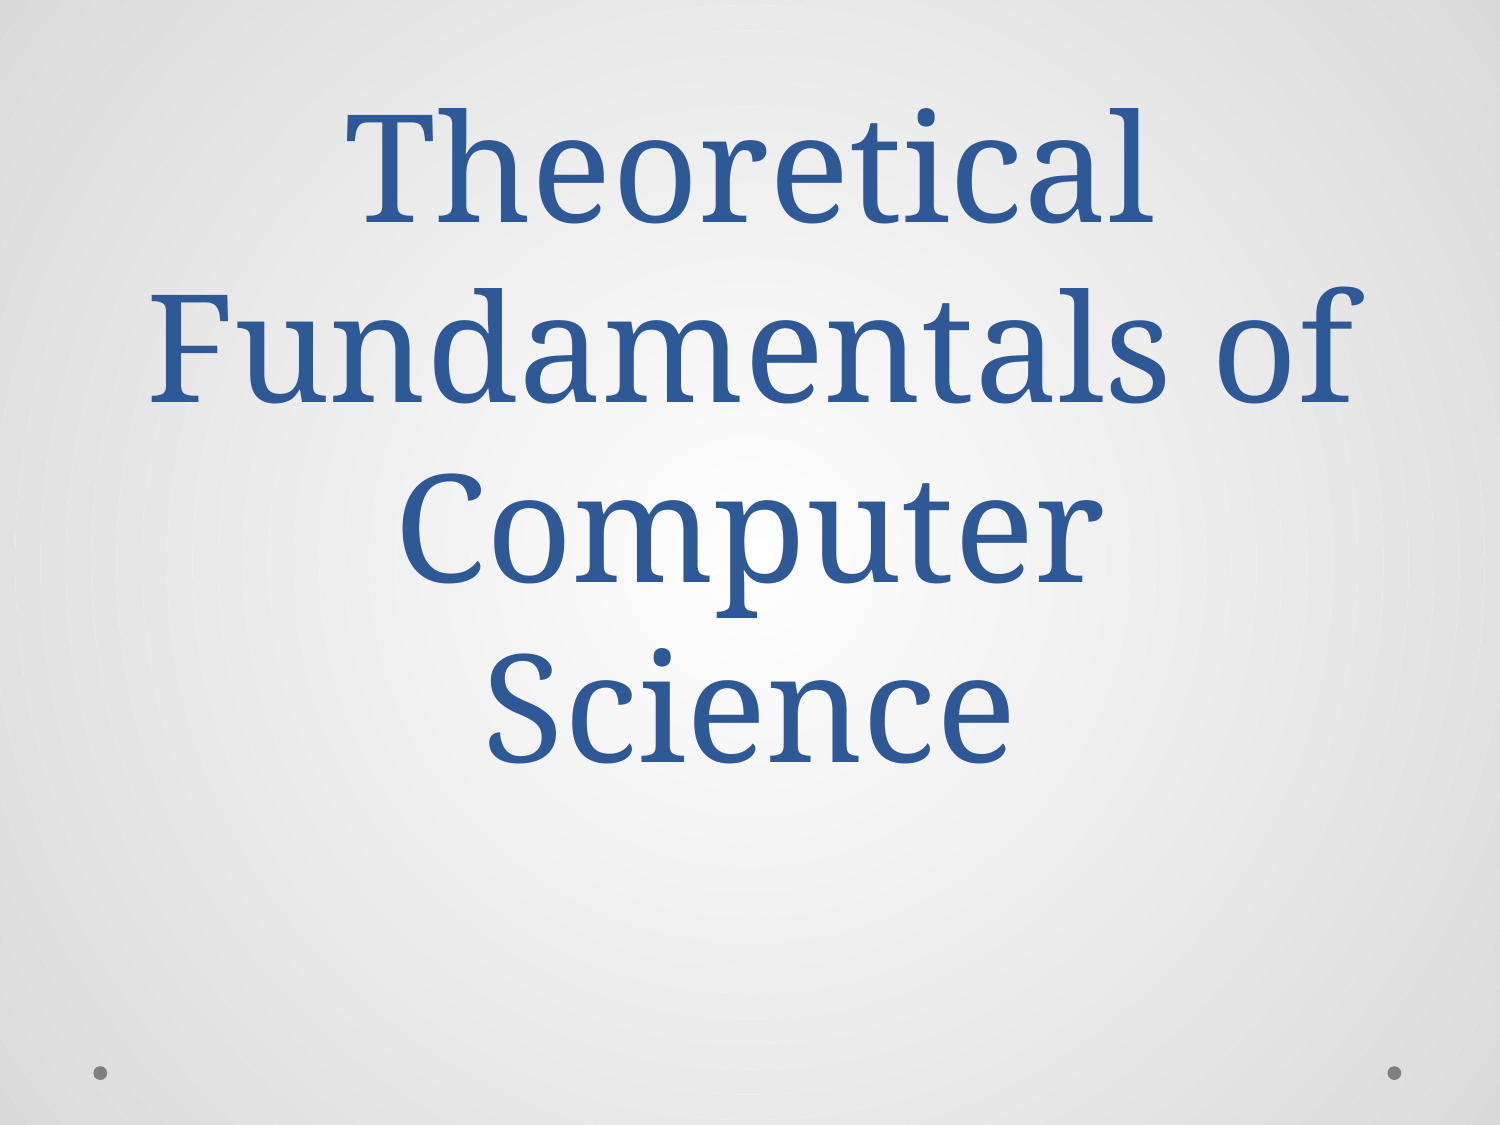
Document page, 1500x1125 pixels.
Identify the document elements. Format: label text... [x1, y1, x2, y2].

title Theoretical Fundamentals of Computer Science [112, 99, 1388, 800]
